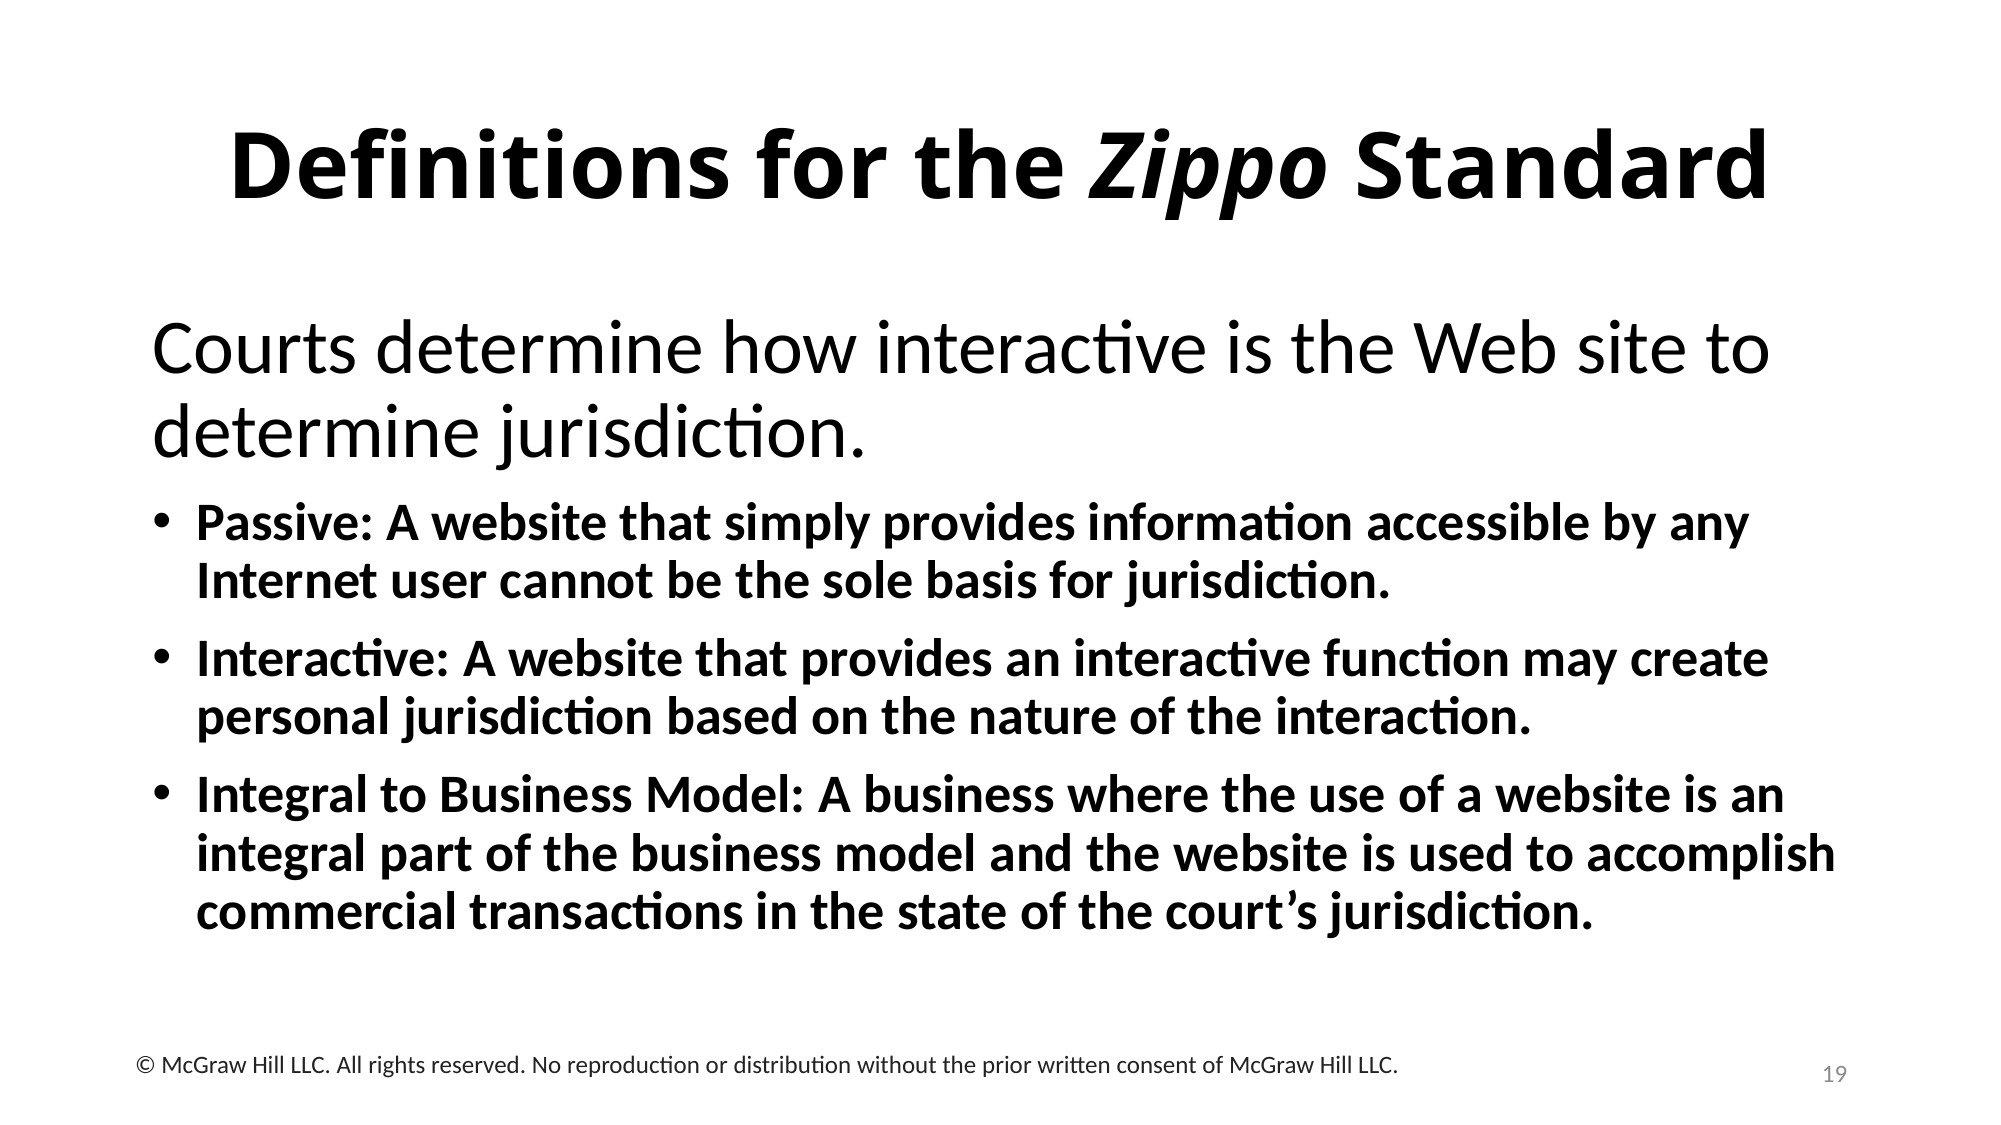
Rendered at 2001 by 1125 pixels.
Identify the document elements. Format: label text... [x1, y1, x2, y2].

slide_number 19 [1800, 1042, 1863, 1103]
title Definitions for the Zippo Standard [137, 59, 1863, 278]
list Courts determine how interactive is the Web site to determine jurisdiction. Passive: A website that simply provides information accessible by any Internet user cannot be the sole basis for jurisdiction. Interactive: A website that provides an interactive function may create personal jurisdiction based on the nature of the interaction. Integral to Business Model: A business where the use of a website is an integral part of the business model and the website is used to accomplish commercial transactions in the state of the court’s jurisdiction. [137, 299, 1863, 1014]
